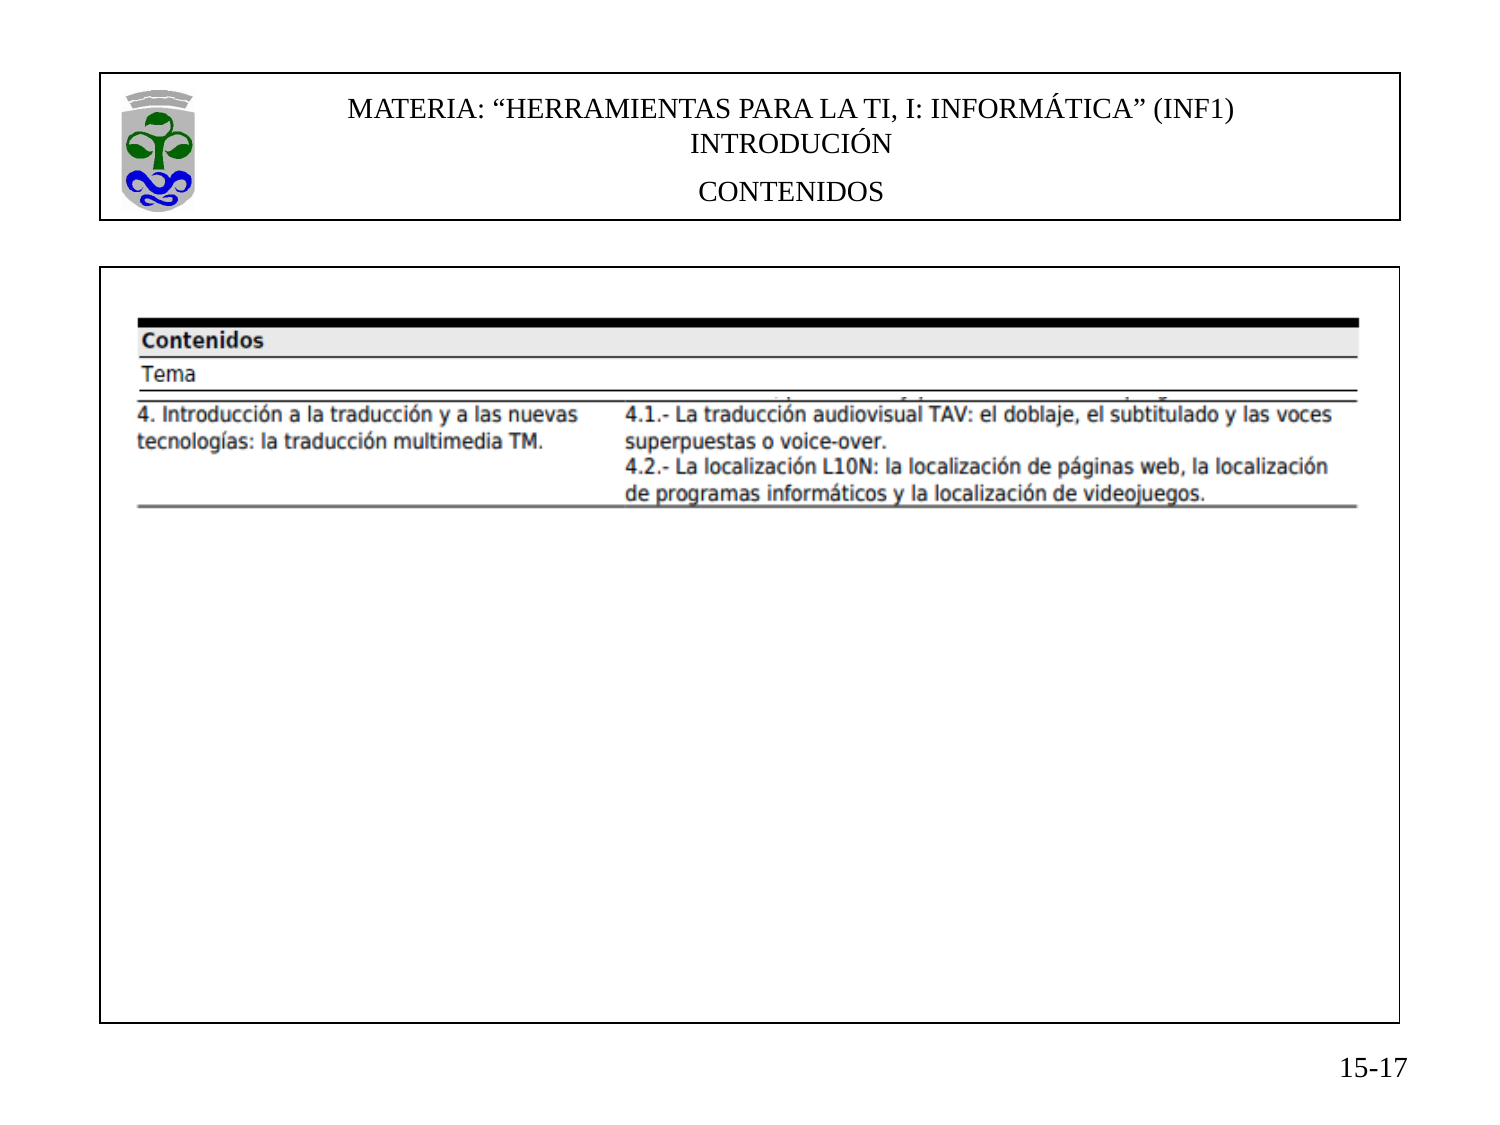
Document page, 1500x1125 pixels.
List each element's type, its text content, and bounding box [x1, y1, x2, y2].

text_box MATERIA: “HERRAMIENTAS PARA LA TI, I: INFORMÁTICA” (INF1) INTRODUCIÓN CONTENIDOS [206, 81, 1376, 215]
picture [135, 315, 1365, 513]
text_box CONTENIDOS [147, 172, 1341, 223]
picture [121, 90, 195, 212]
text_box 15-17 [962, 1040, 1423, 1083]
